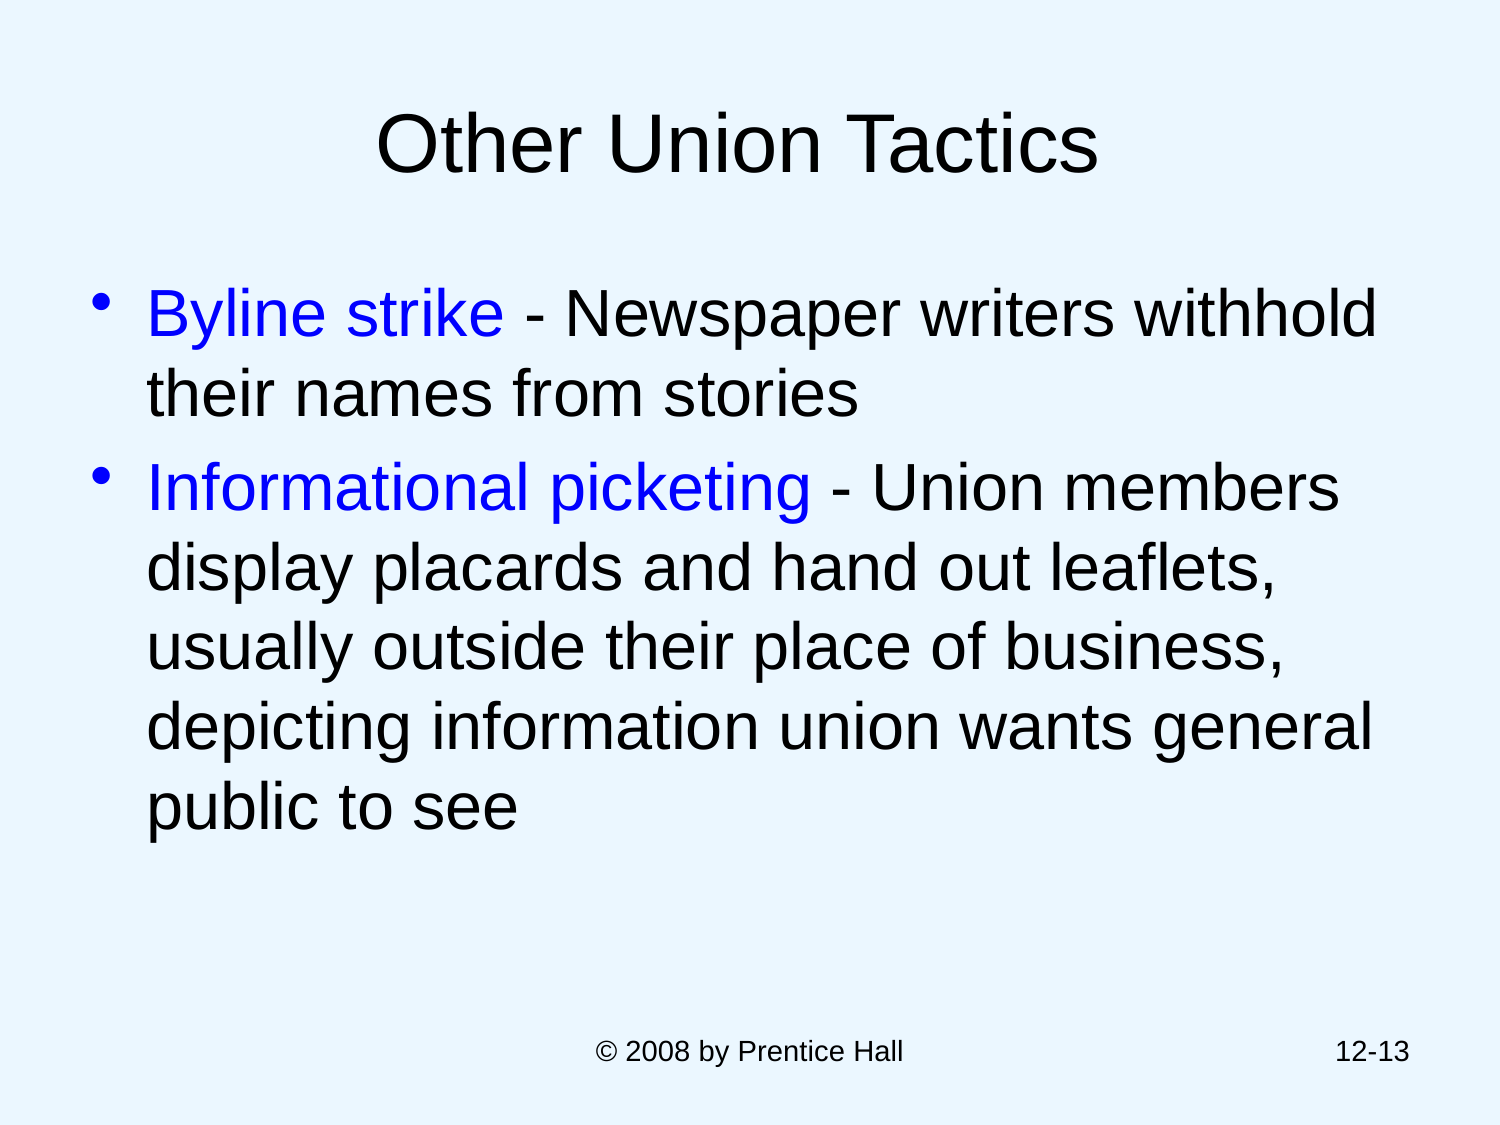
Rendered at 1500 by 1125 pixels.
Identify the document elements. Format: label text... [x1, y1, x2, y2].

title Other Union Tactics [74, 44, 1426, 233]
footer © 2008 by Prentice Hall [512, 1024, 988, 1103]
slide_number 12-13 [1074, 1024, 1426, 1103]
list Byline strike - Newspaper writers withhold their names from stories Informational picketing - Union members display placards and hand out leaflets, usually outside their place of business, depicting information union wants general public to see [74, 262, 1426, 1006]
